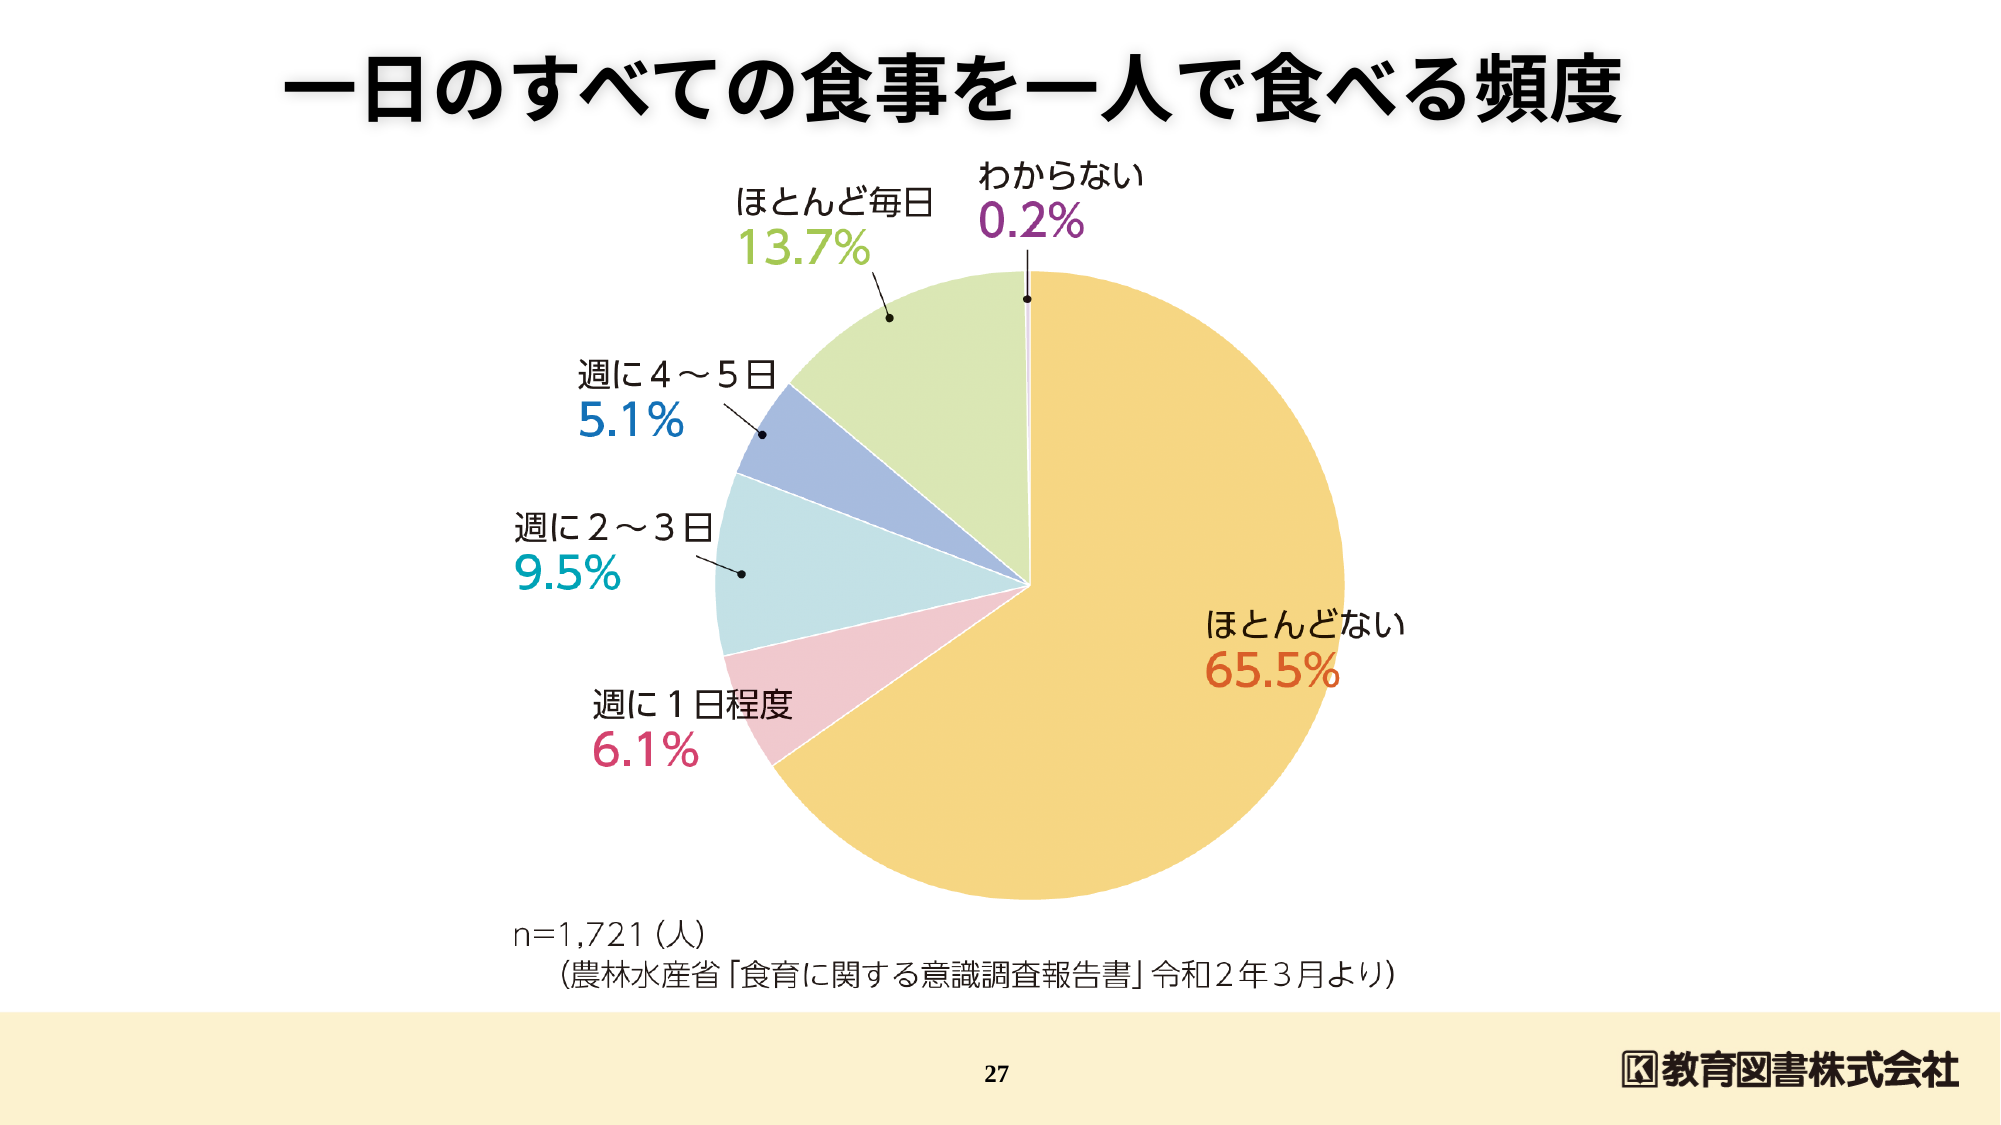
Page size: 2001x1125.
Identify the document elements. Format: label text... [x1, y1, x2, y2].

picture [0, 0, 2001, 1125]
text_box 一日のすべての食事を一人で食べる頻度 [282, 0, 1824, 132]
slide_number 27 [574, 1042, 1025, 1103]
